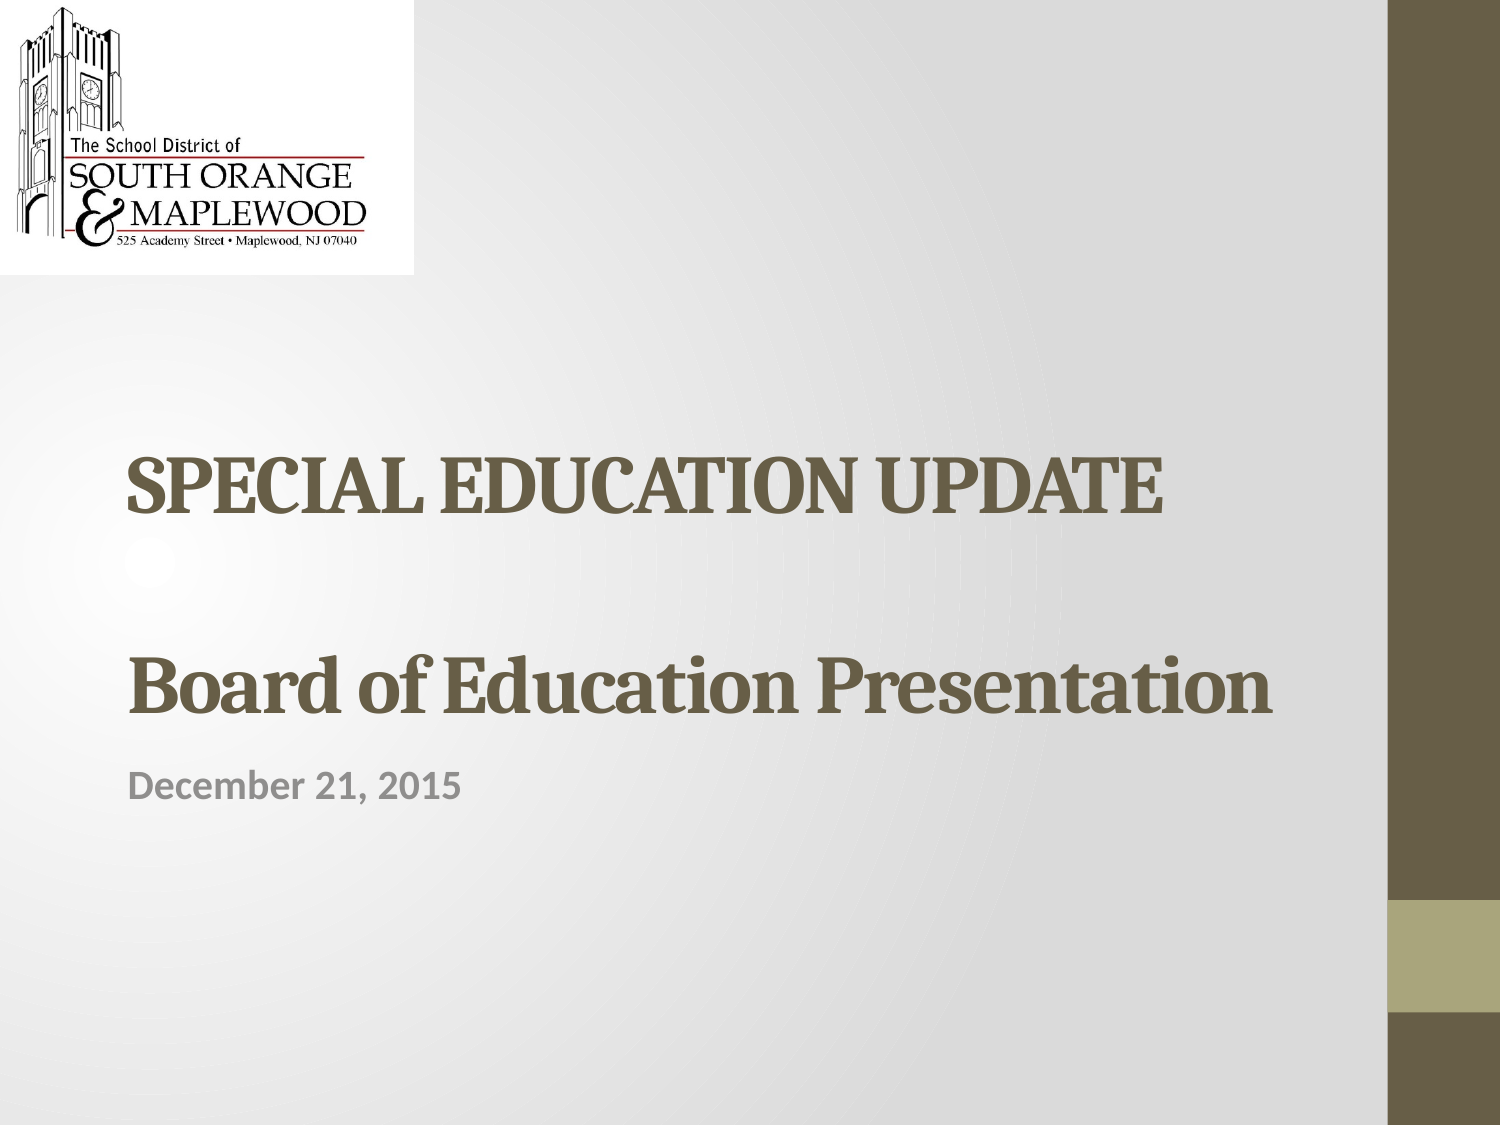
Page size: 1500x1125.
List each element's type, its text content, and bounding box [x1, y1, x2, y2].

subtitle December 21, 2015 [112, 750, 1173, 925]
picture [0, 0, 415, 276]
title SPECIAL EDUCATION UPDATE Board of Education Presentation [112, 312, 1350, 738]
